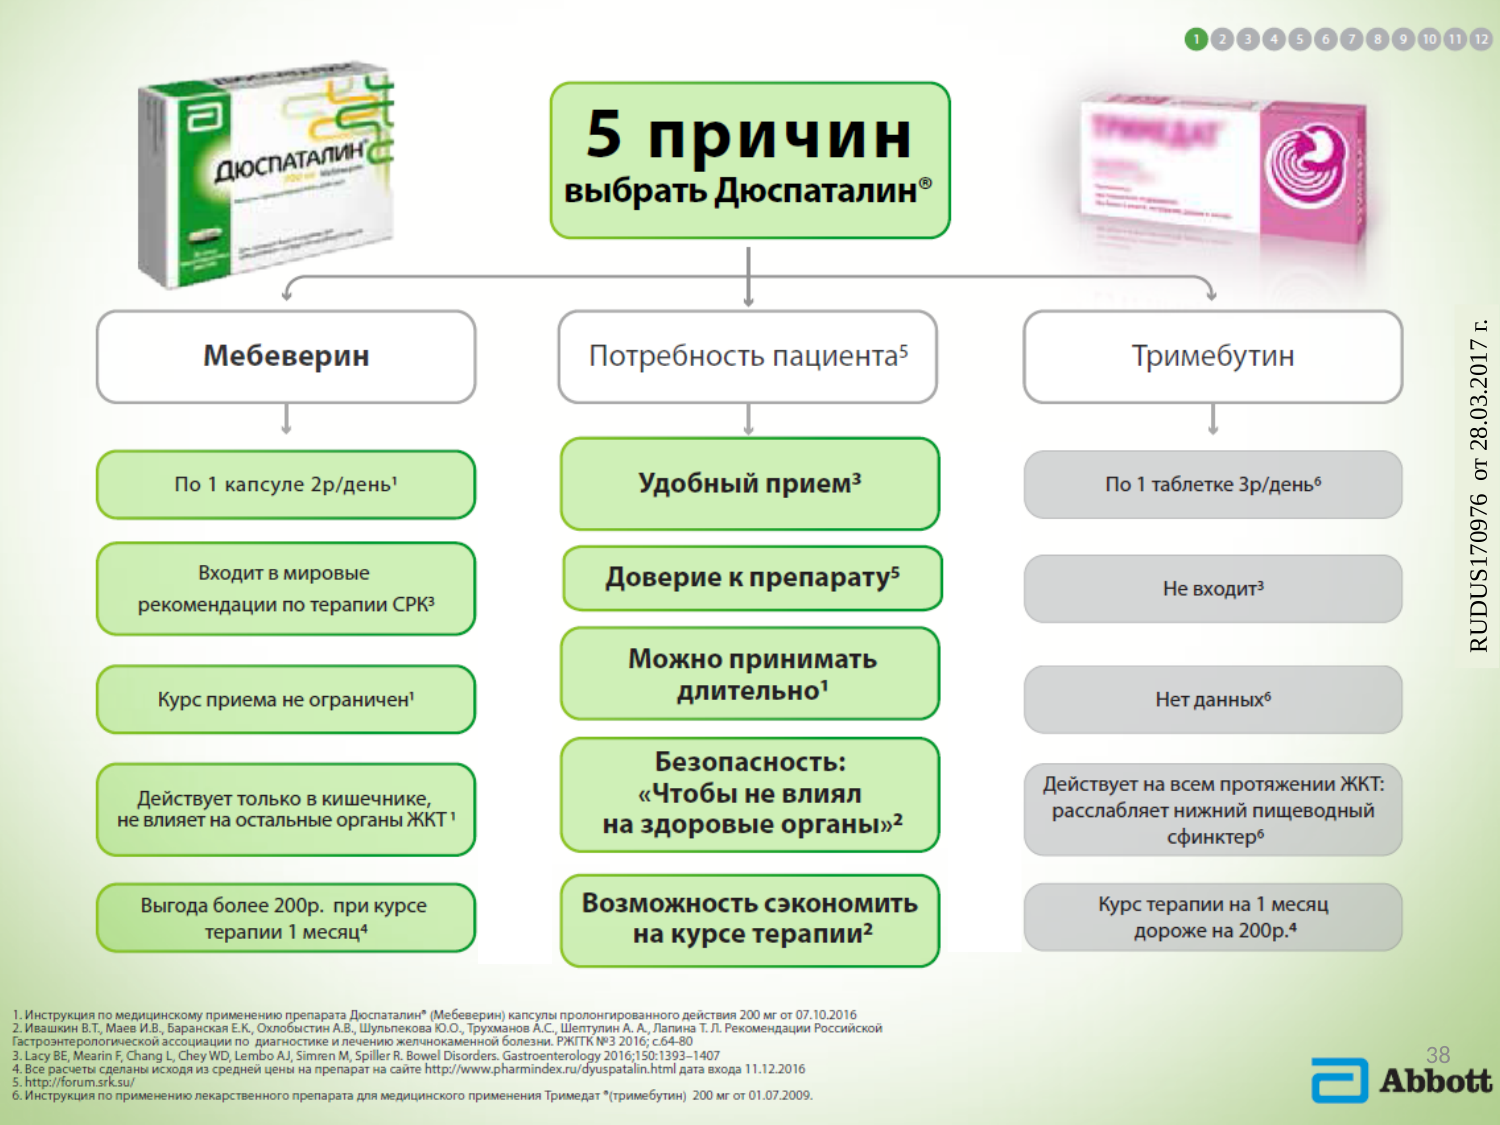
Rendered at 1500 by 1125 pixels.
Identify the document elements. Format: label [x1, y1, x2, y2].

picture [0, 0, 1500, 1125]
text_box [478, 441, 1022, 965]
